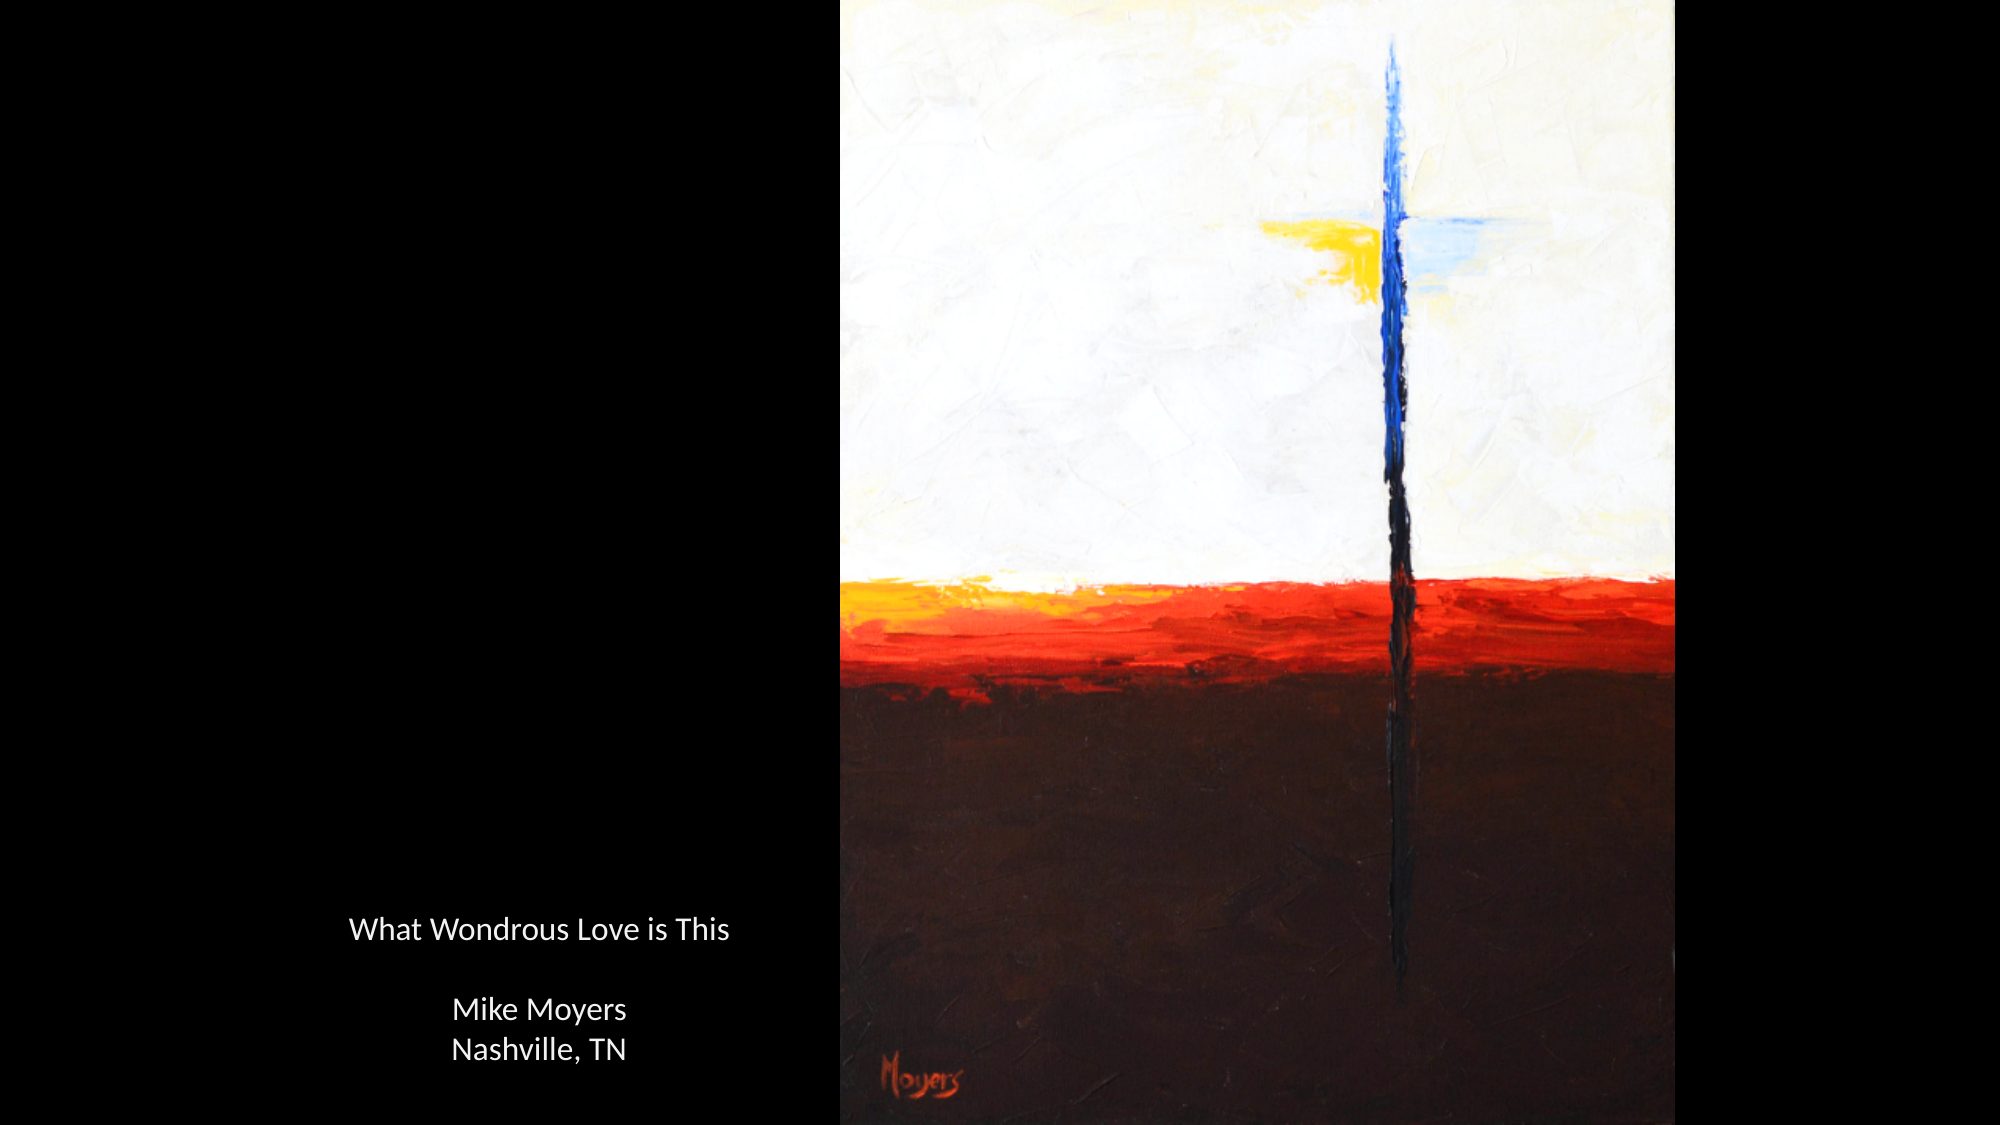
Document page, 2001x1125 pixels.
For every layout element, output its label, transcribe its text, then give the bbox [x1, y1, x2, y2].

picture [840, 0, 1676, 1125]
text_box What Wondrous Love is This Mike Moyers Nashville, TN [251, 899, 827, 1075]
